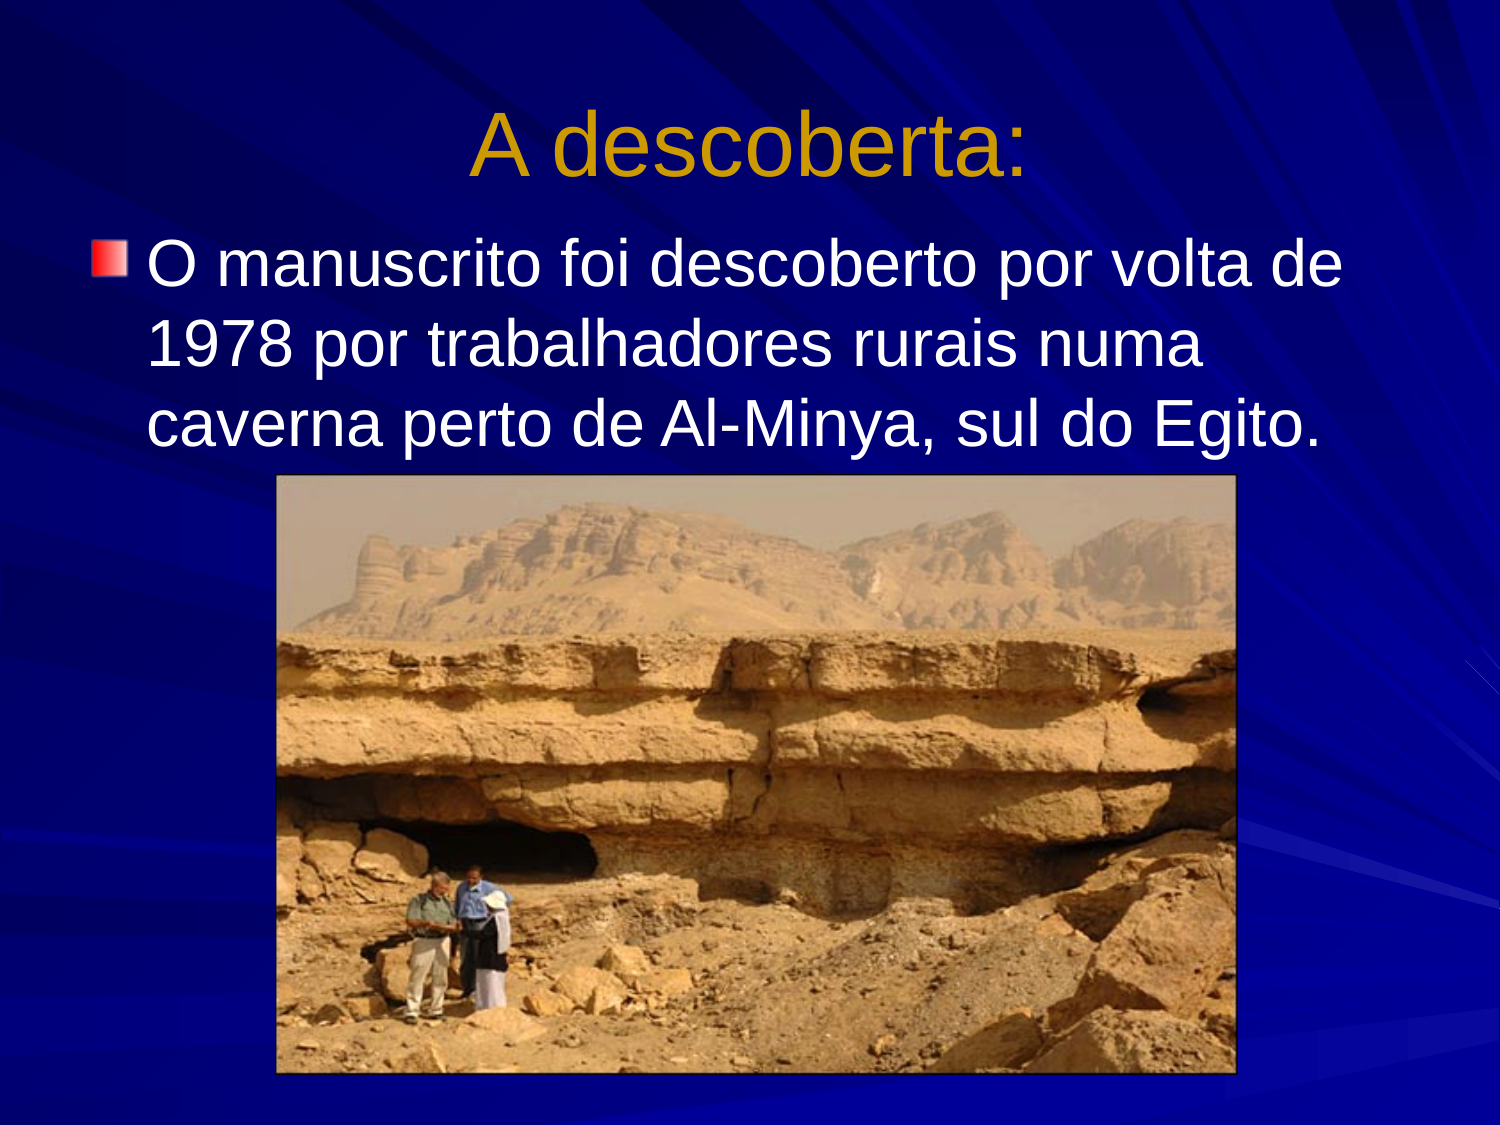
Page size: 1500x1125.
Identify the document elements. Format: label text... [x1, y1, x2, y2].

picture [274, 474, 1238, 1075]
title A descoberta: [75, 45, 1425, 212]
list O manuscrito foi descoberto por volta de 1978 por trabalhadores rurais numa caverna perto de Al-Minya, sul do Egito. [75, 212, 1425, 1006]
picture [90, 238, 132, 281]
